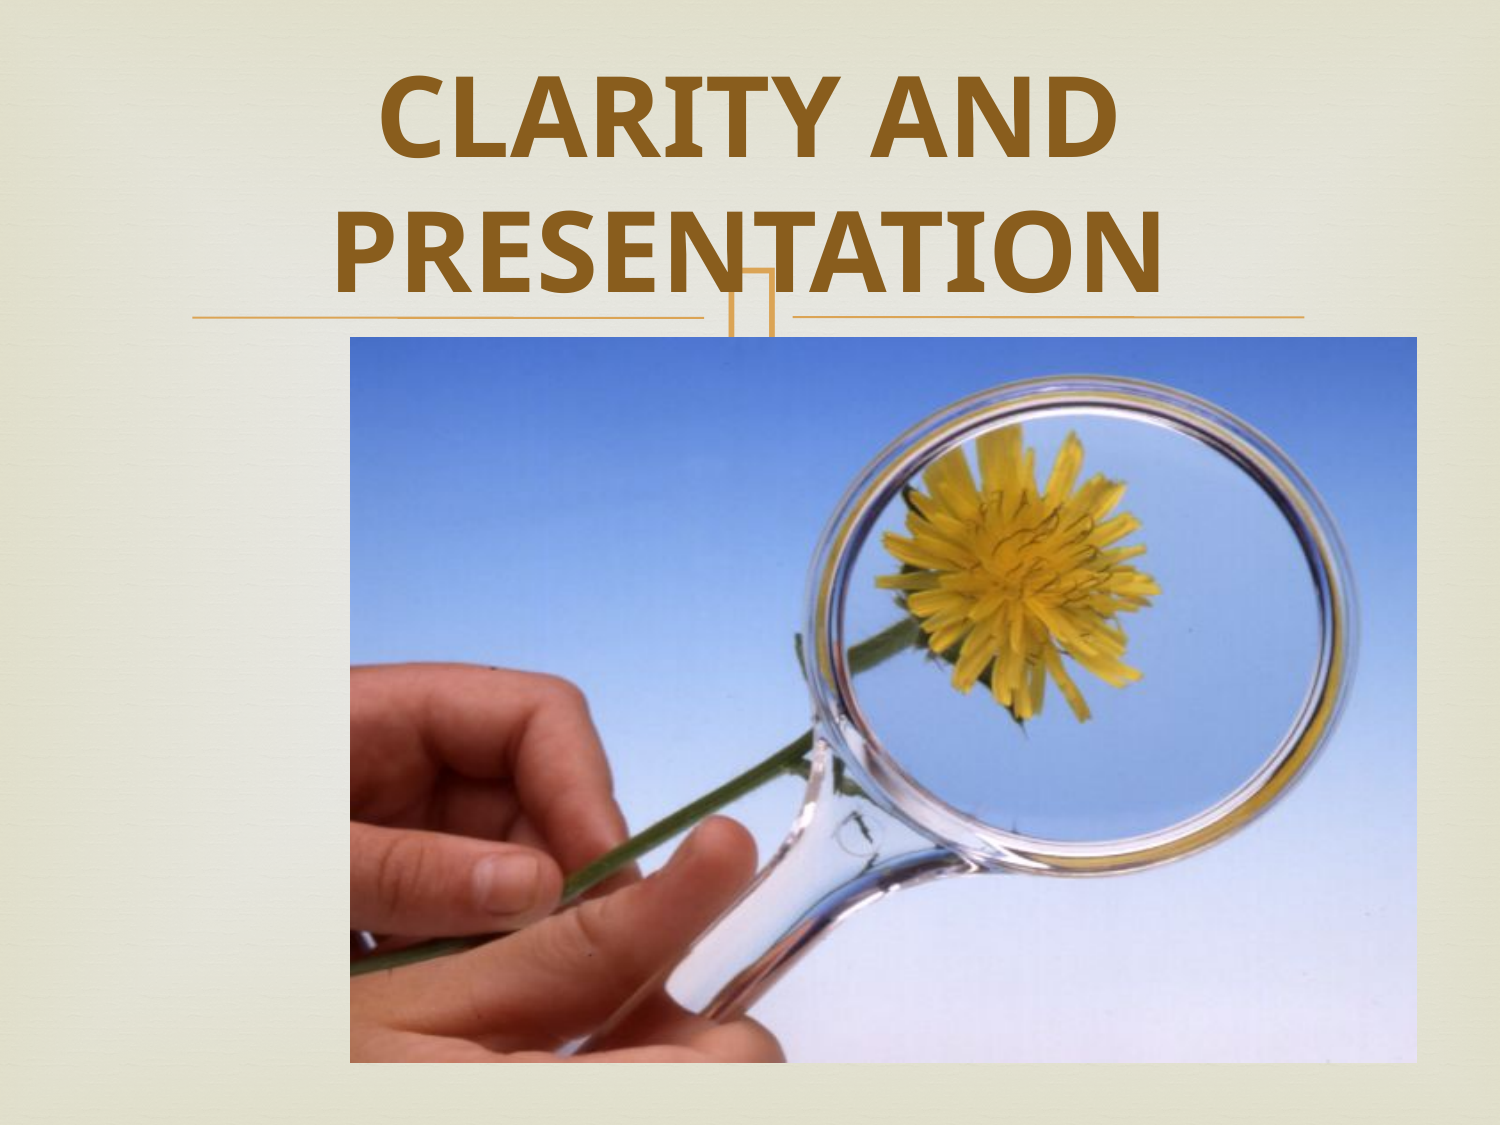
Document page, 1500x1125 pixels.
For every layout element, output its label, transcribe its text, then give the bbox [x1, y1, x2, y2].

title CLARITY AND PRESENTATION [112, 93, 1386, 267]
picture [349, 336, 1418, 1063]
